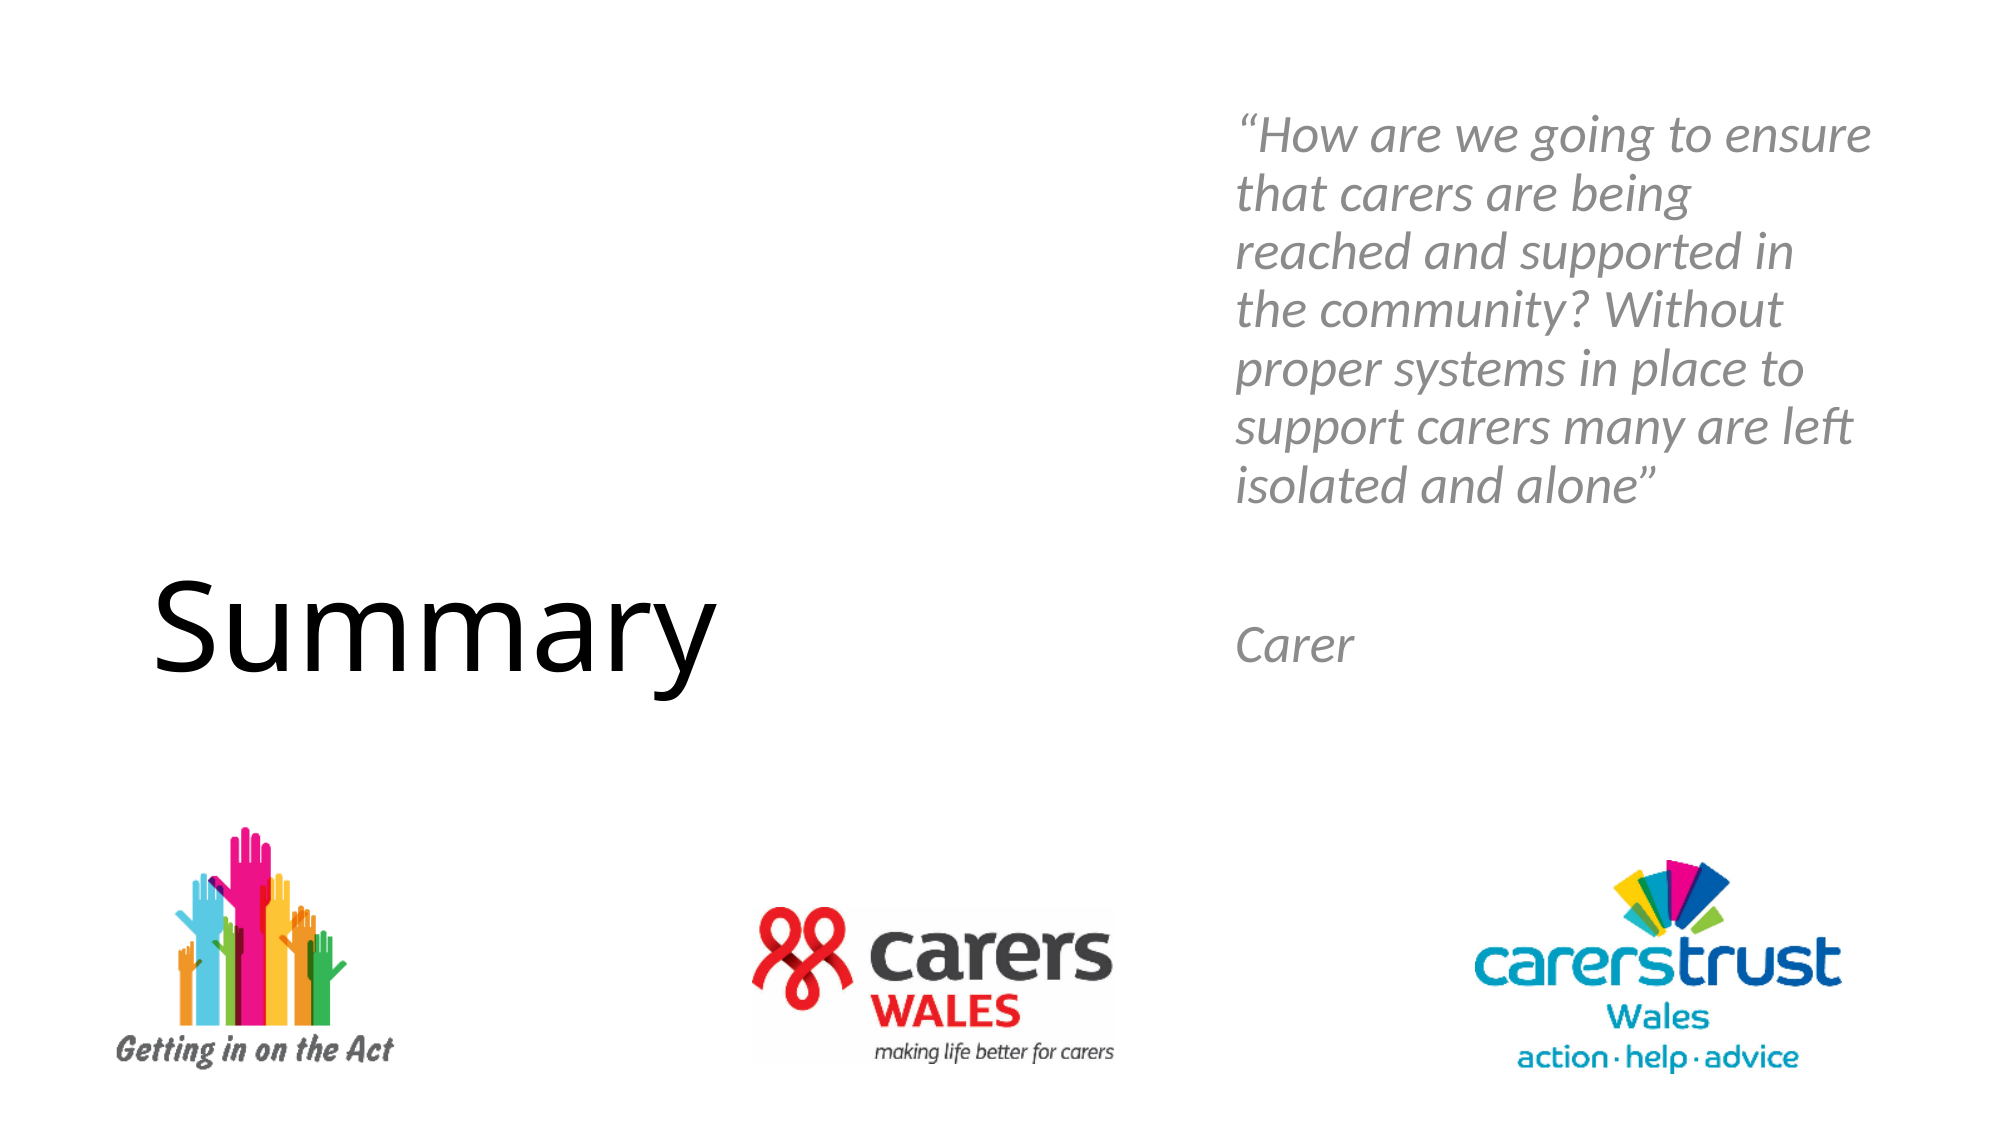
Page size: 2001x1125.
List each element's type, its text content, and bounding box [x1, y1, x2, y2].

list “How are we going to ensure that carers are being reached and supported in the community? Without proper systems in place to support carers many are left isolated and alone” Carer [1220, 98, 1892, 706]
picture [1475, 860, 1842, 1074]
title Summary [136, 237, 1220, 706]
picture [752, 907, 1114, 1064]
picture [92, 806, 419, 1091]
